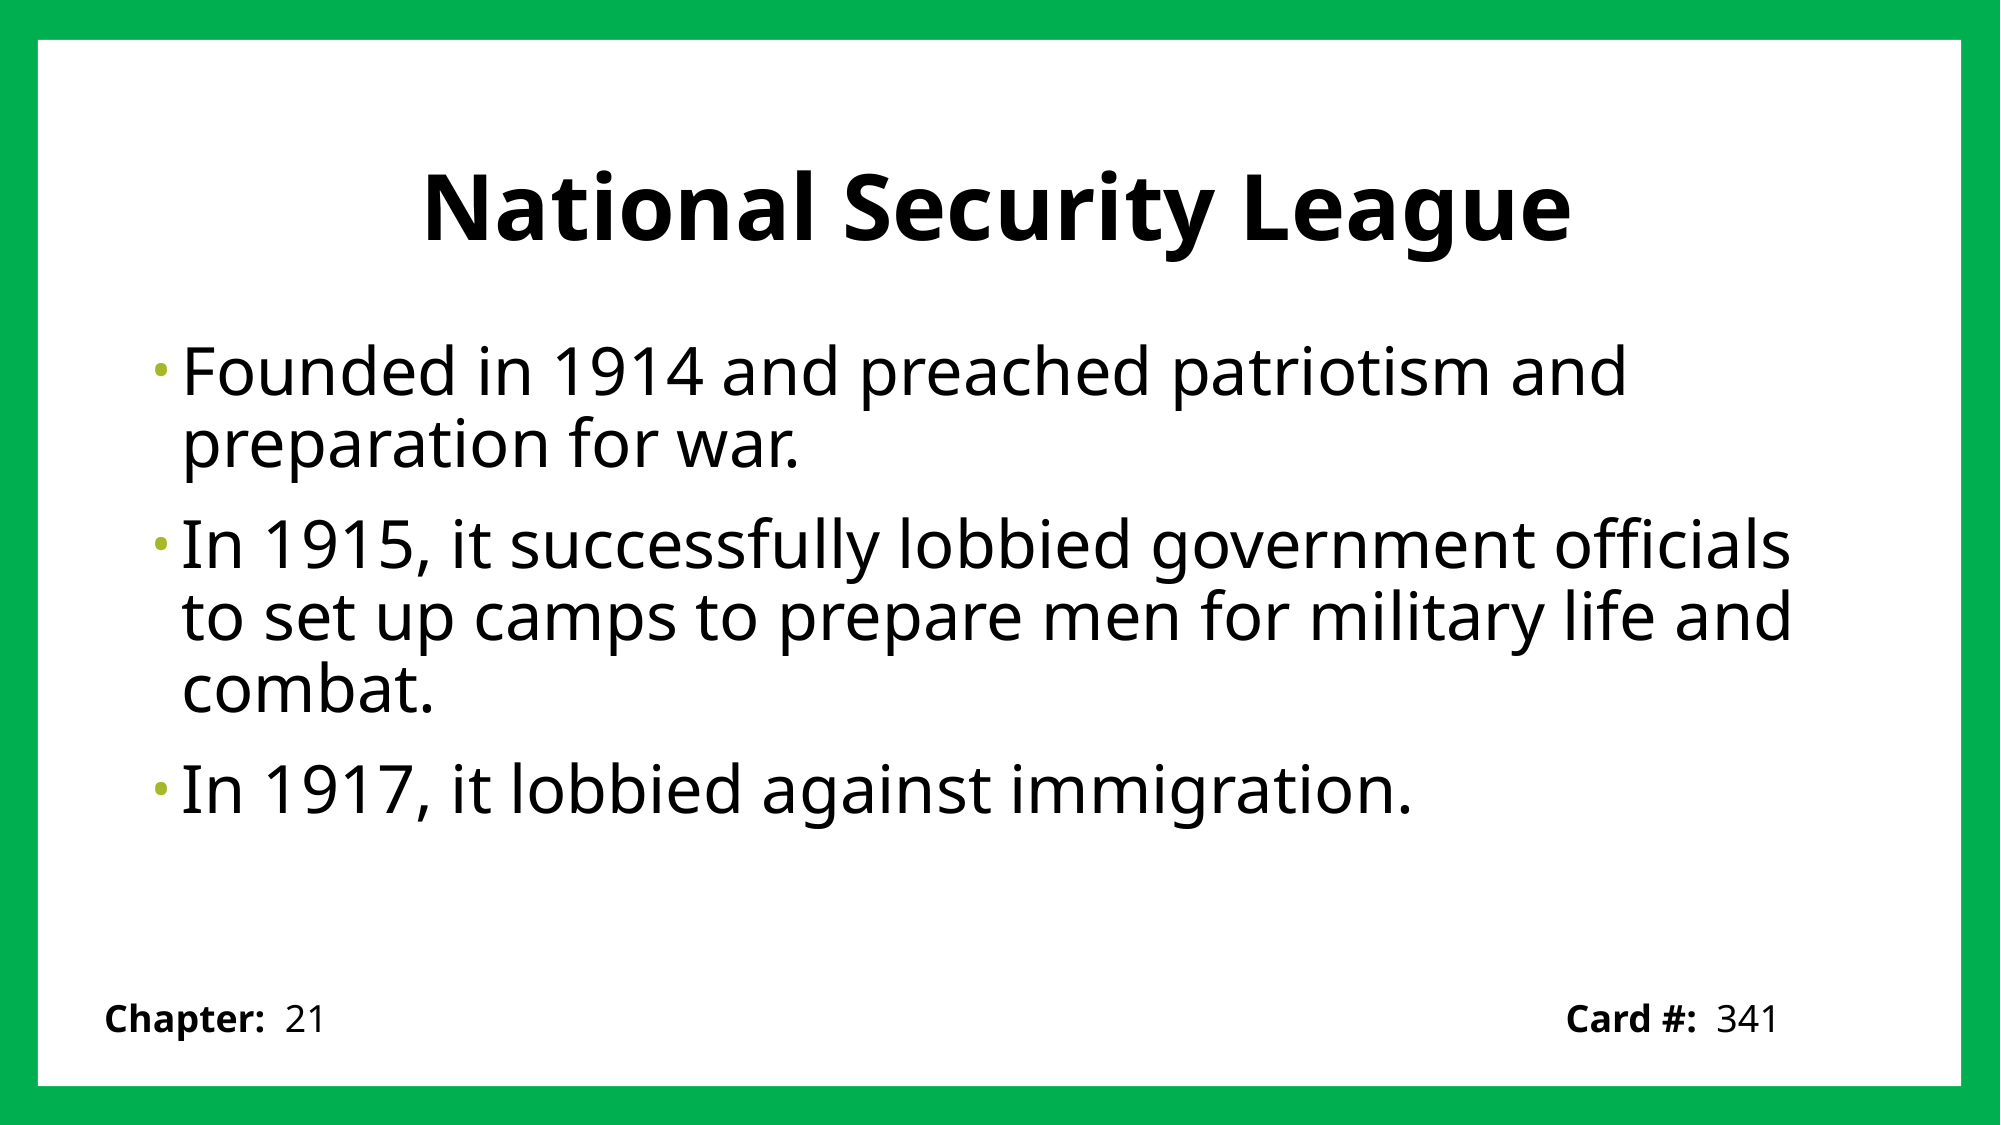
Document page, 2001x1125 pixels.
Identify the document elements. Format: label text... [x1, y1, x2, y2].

title National Security League [187, 99, 1808, 323]
text_box Card #: 341 [1550, 987, 1913, 1047]
text_box Chapter: 21 [89, 987, 605, 1048]
list Founded in 1914 and preached patriotism and preparation for war. In 1915, it successfully lobbied government officials to set up camps to prepare men for military life and combat. In 1917, it lobbied against immigration. [129, 329, 1886, 926]
